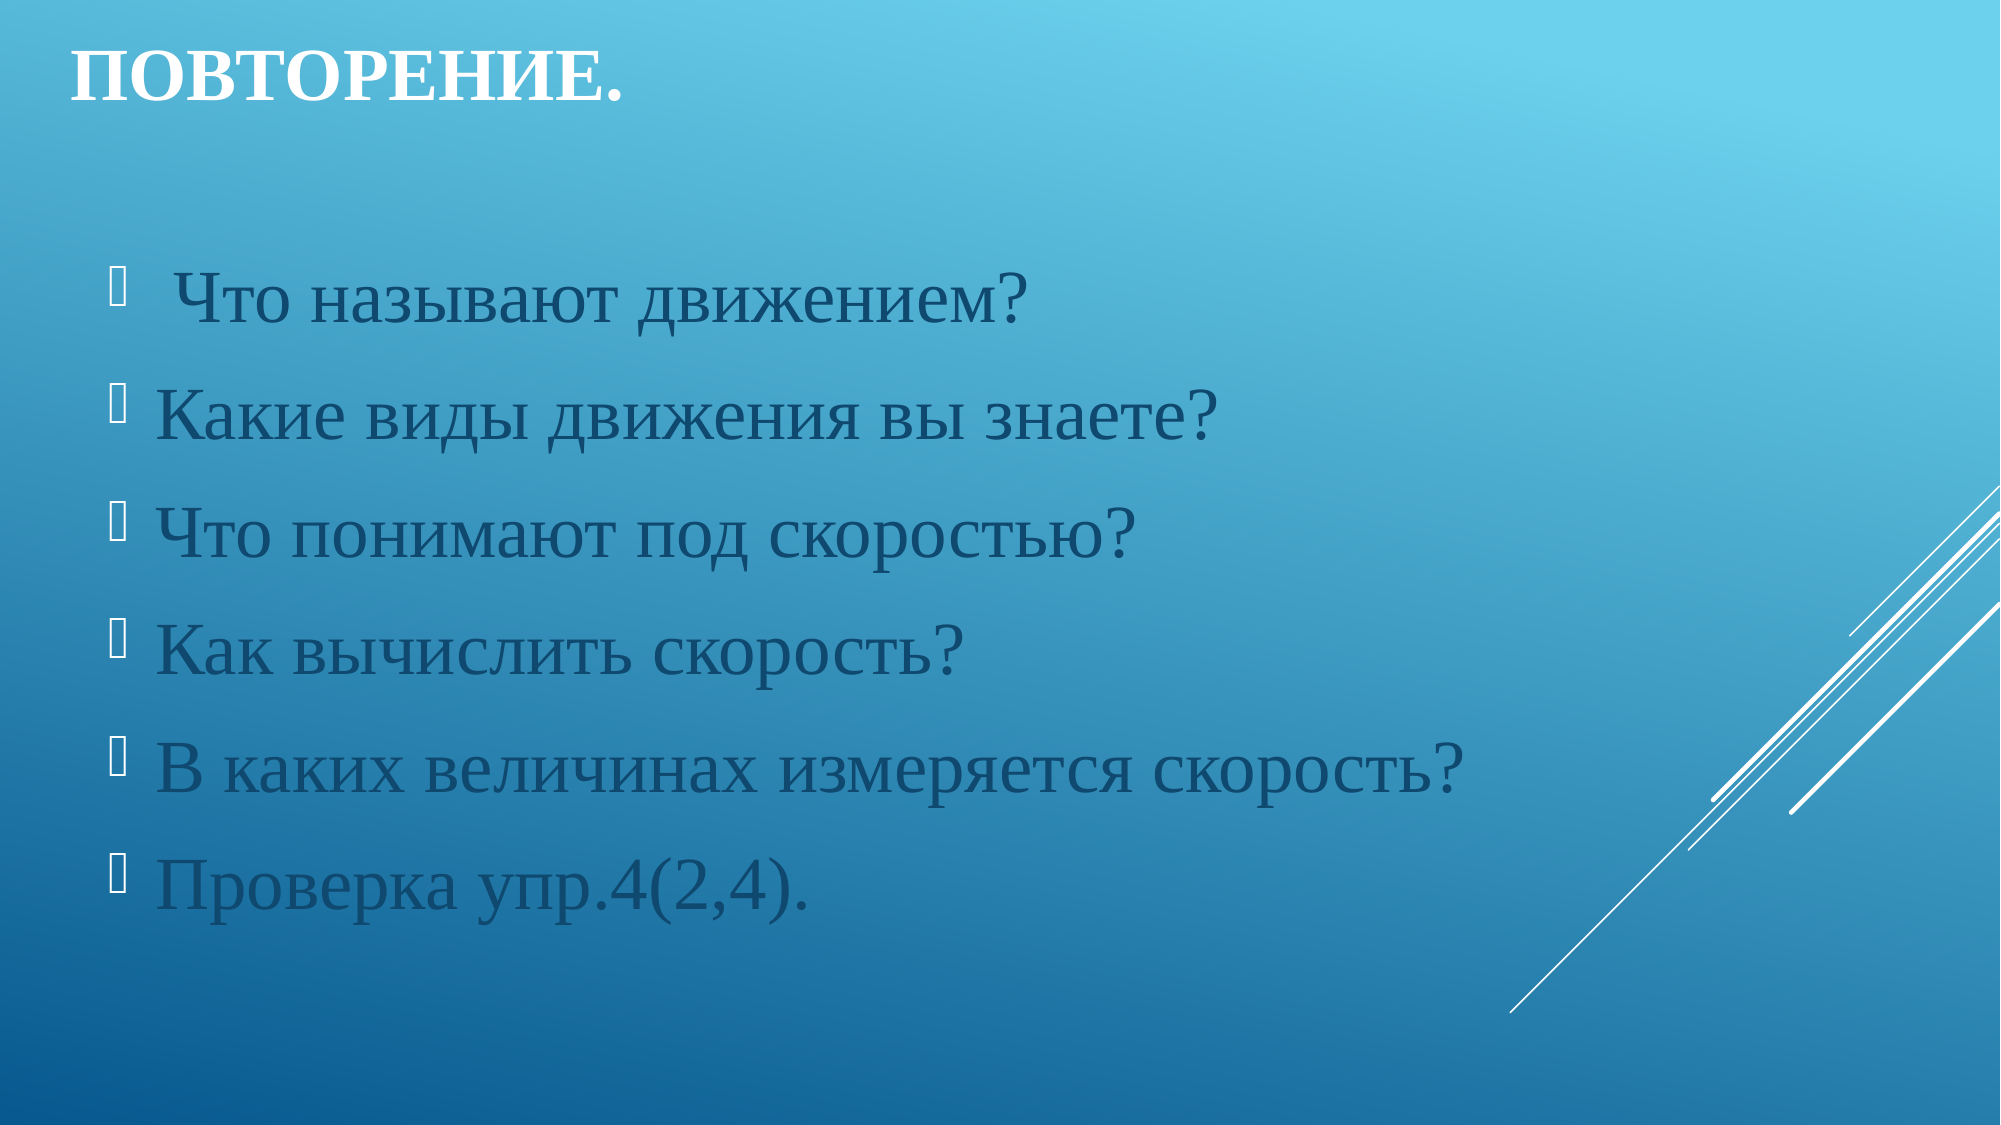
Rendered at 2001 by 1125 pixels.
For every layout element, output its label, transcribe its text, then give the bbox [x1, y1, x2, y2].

title Повторение. [36, 0, 1513, 231]
list Что называют движением? Какие виды движения вы знаете? Что понимают под скоростью? Как вычислить скорость? В каких величинах измеряется скорость? Проверка упр.4(2,4). [93, 231, 1513, 1035]
